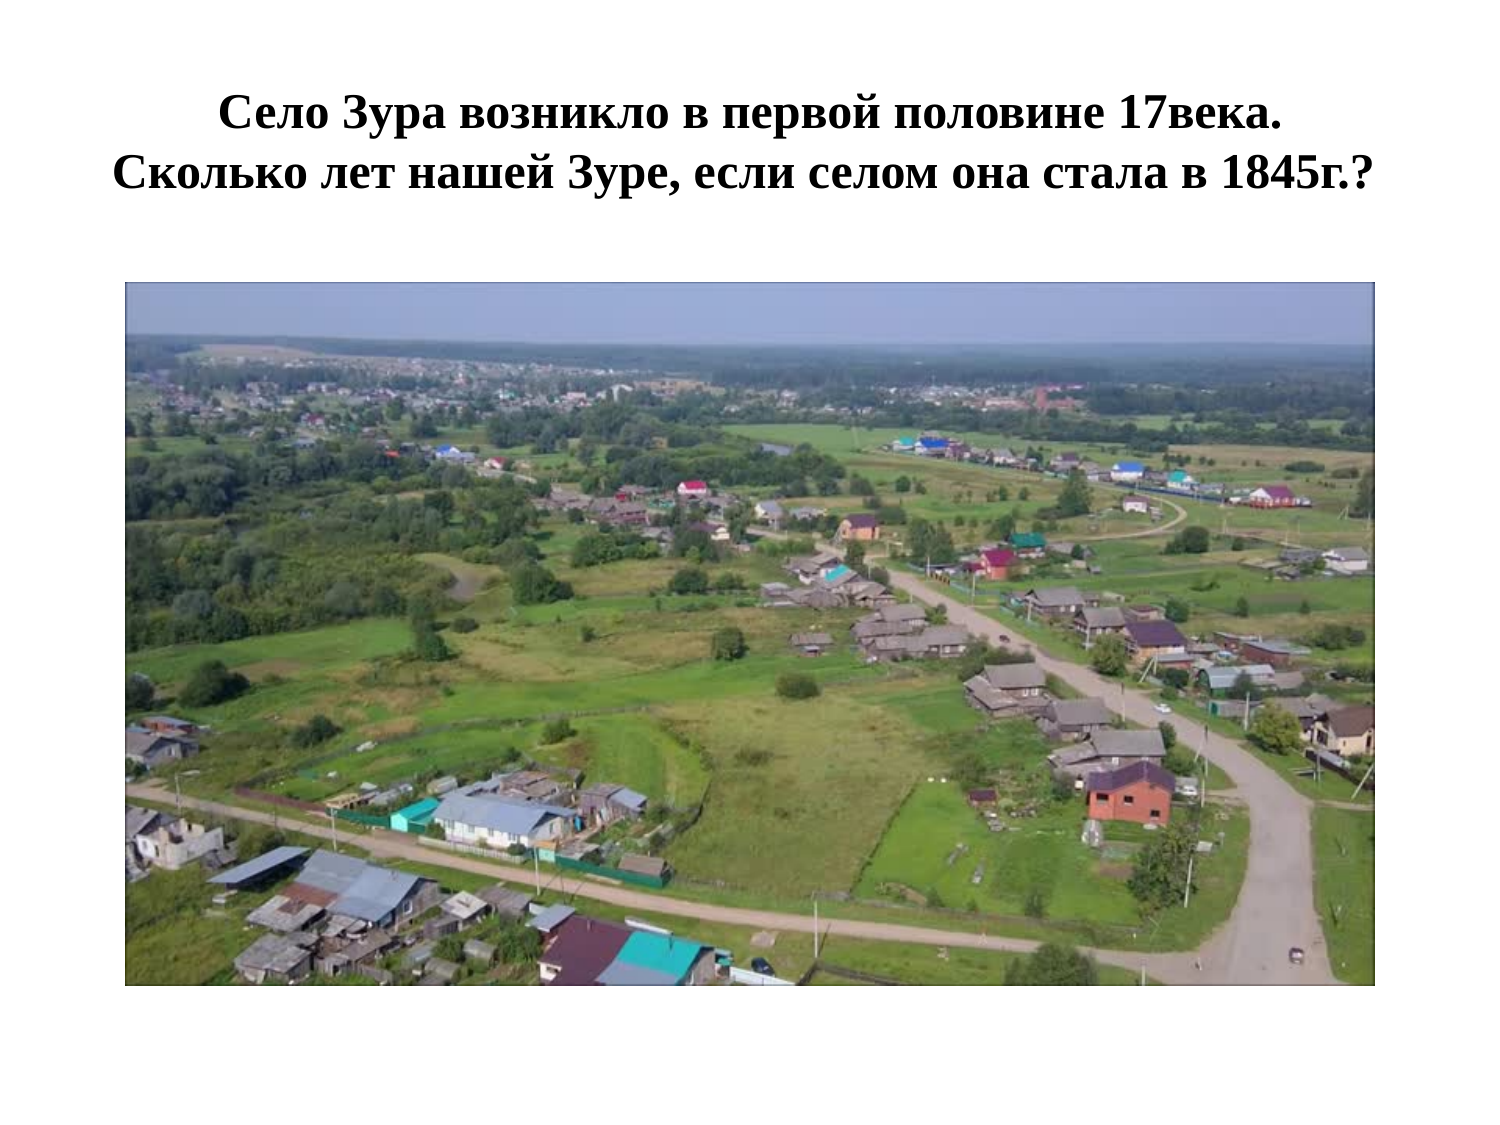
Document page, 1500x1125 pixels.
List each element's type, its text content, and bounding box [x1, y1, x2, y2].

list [124, 281, 1376, 986]
title Село Зура возникло в первой половине 17века. Сколько лет нашей Зуре, если селом она стала в 1845г.? [75, 45, 1425, 233]
